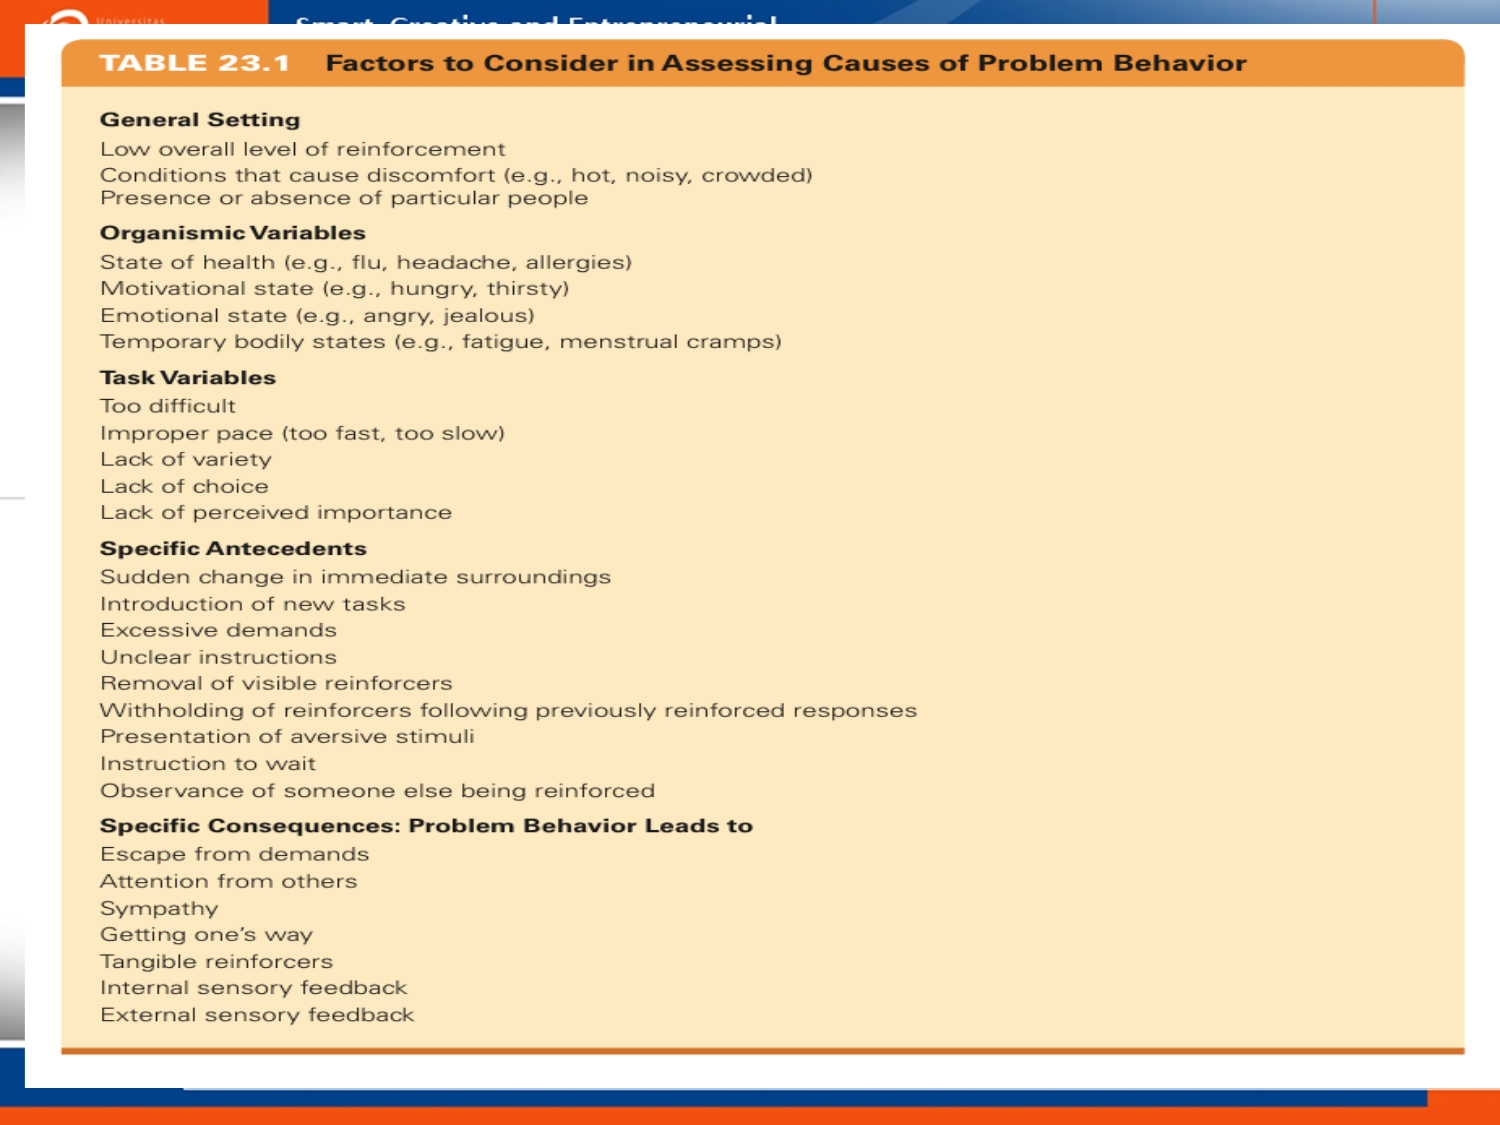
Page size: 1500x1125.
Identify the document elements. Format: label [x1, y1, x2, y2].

list [24, 24, 1500, 1088]
picture [0, 0, 1500, 1125]
